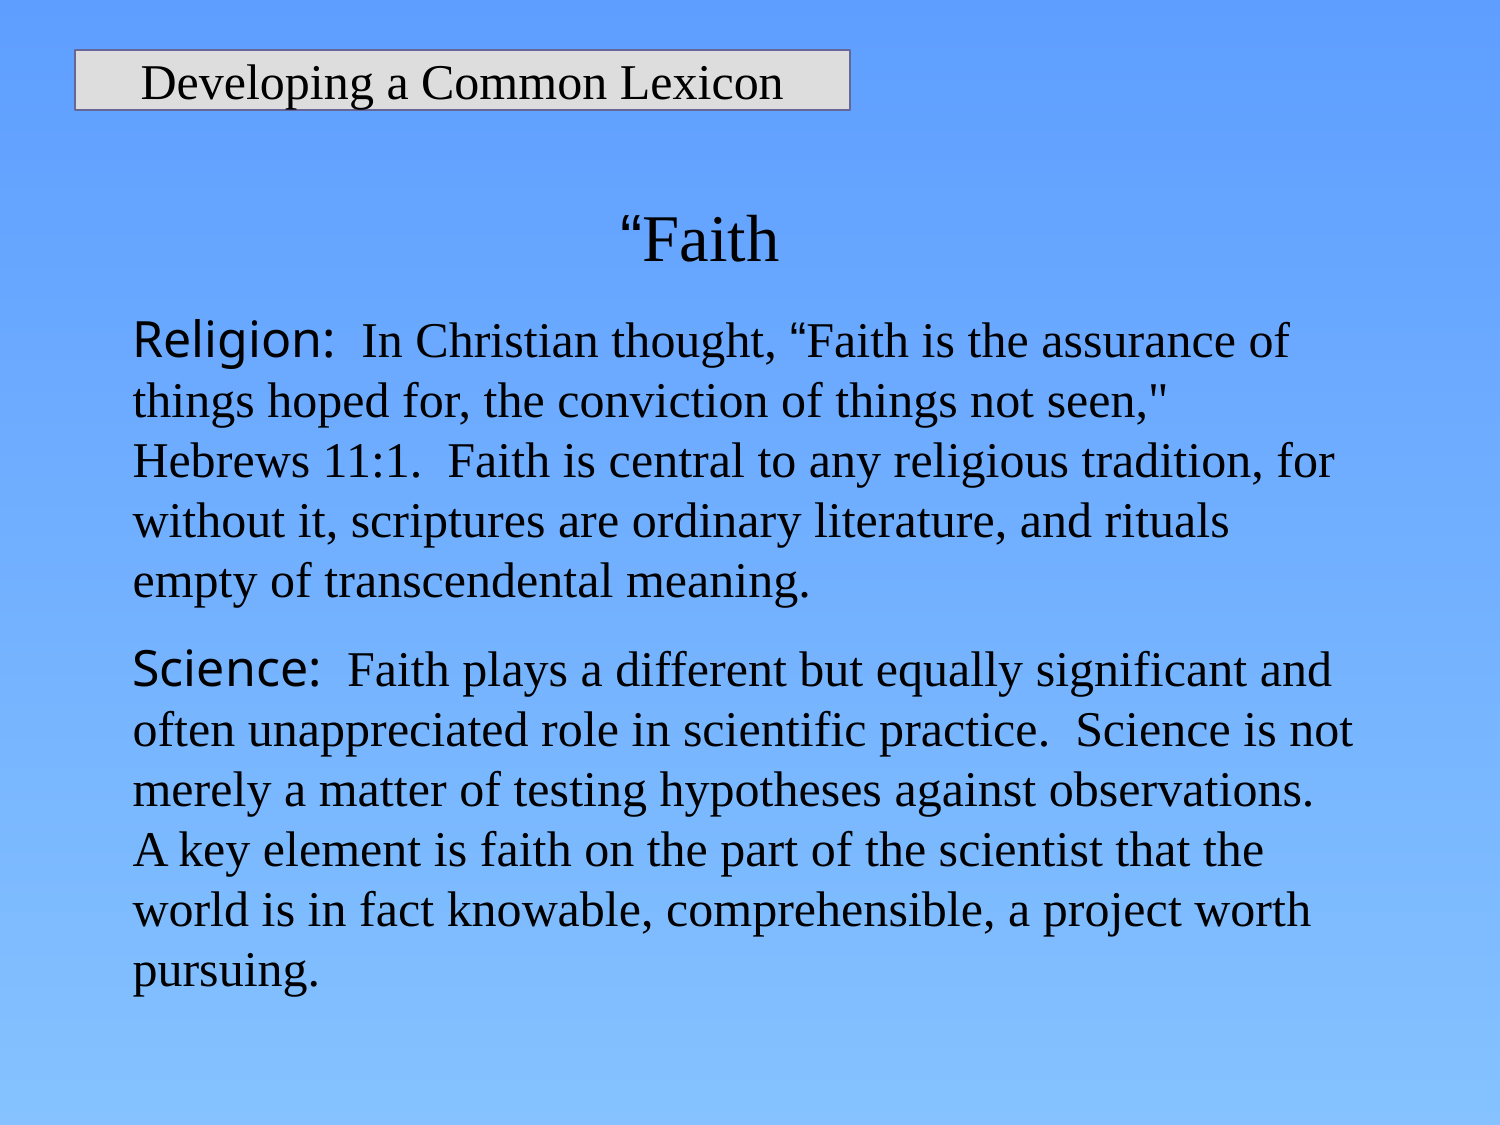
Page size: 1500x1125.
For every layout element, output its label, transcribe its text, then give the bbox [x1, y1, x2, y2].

text_box “Faith [587, 187, 813, 283]
text_box Developing a Common Lexicon [75, 49, 850, 111]
text_box Religion: In Christian thought, “Faith is the assurance of things hoped for, the conviction of things not seen," Hebrews 11:1. Faith is central to any religious tradition, for without it, scriptures are ordinary literature, and rituals empty of transcendental meaning. Science: Faith plays a different but equally significant and often unappreciated role in scientific practice. Science is not merely a matter of testing hypotheses against observations. A key element is faith on the part of the scientist that the world is in fact knowable, comprehensible, a project worth pursuing. [125, 299, 1363, 1004]
